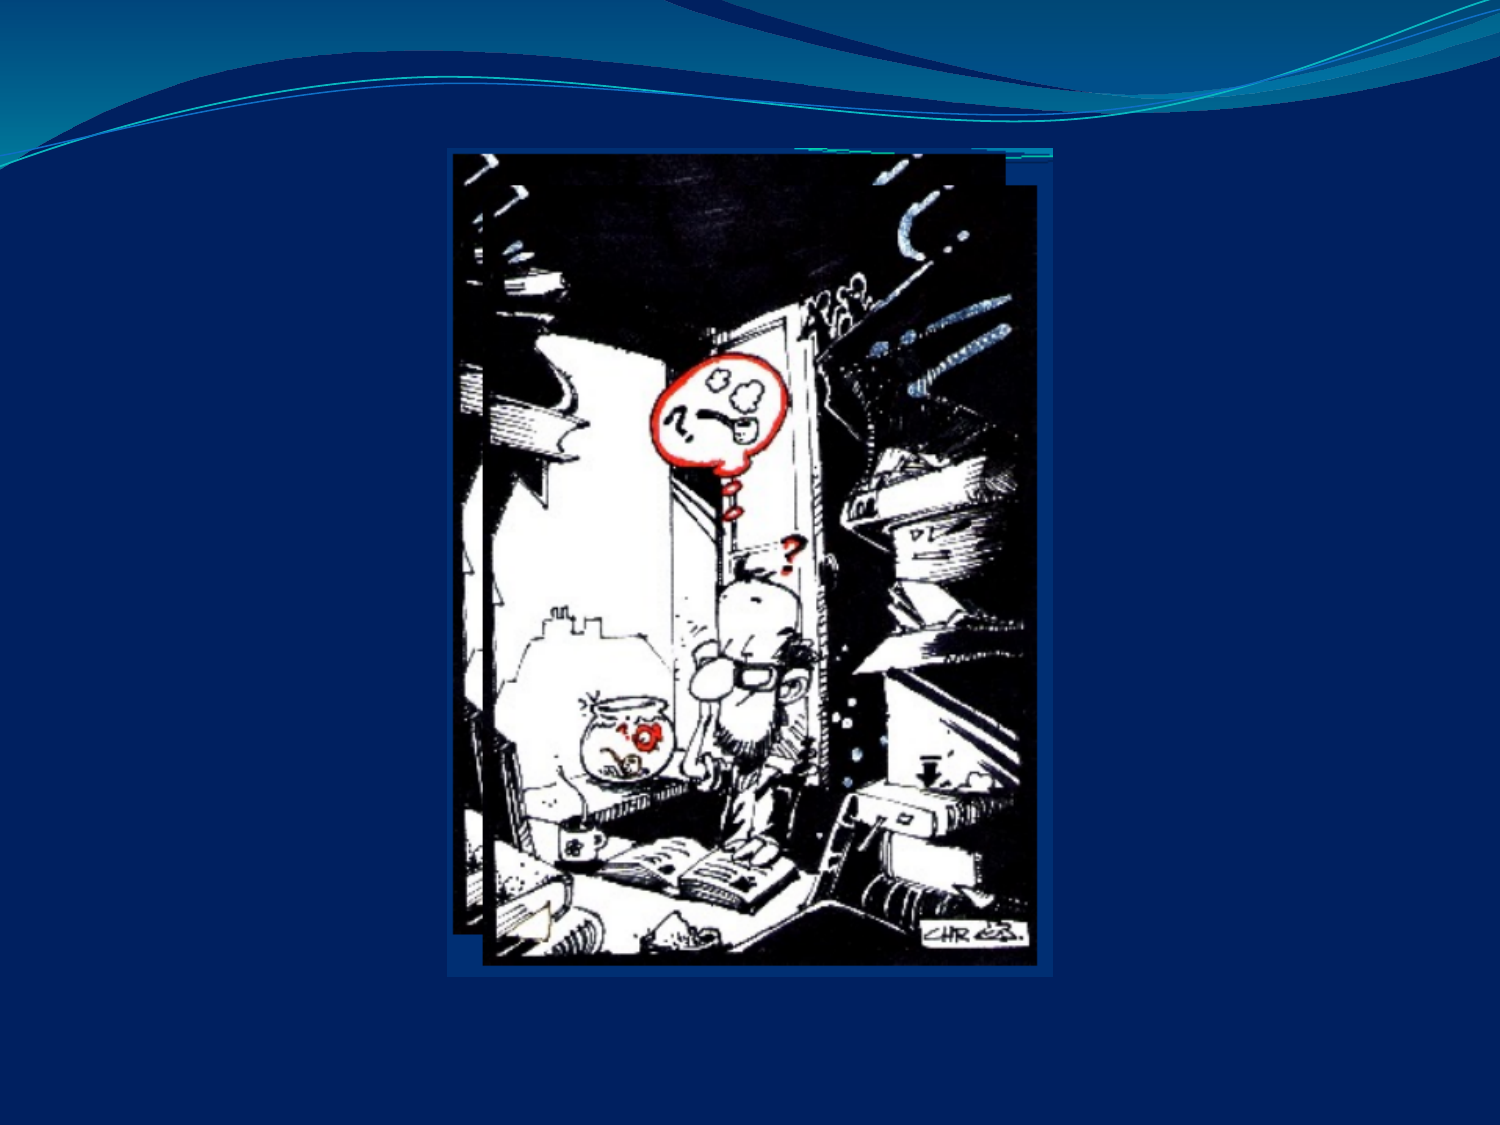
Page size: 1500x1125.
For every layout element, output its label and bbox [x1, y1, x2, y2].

picture [447, 148, 1053, 977]
